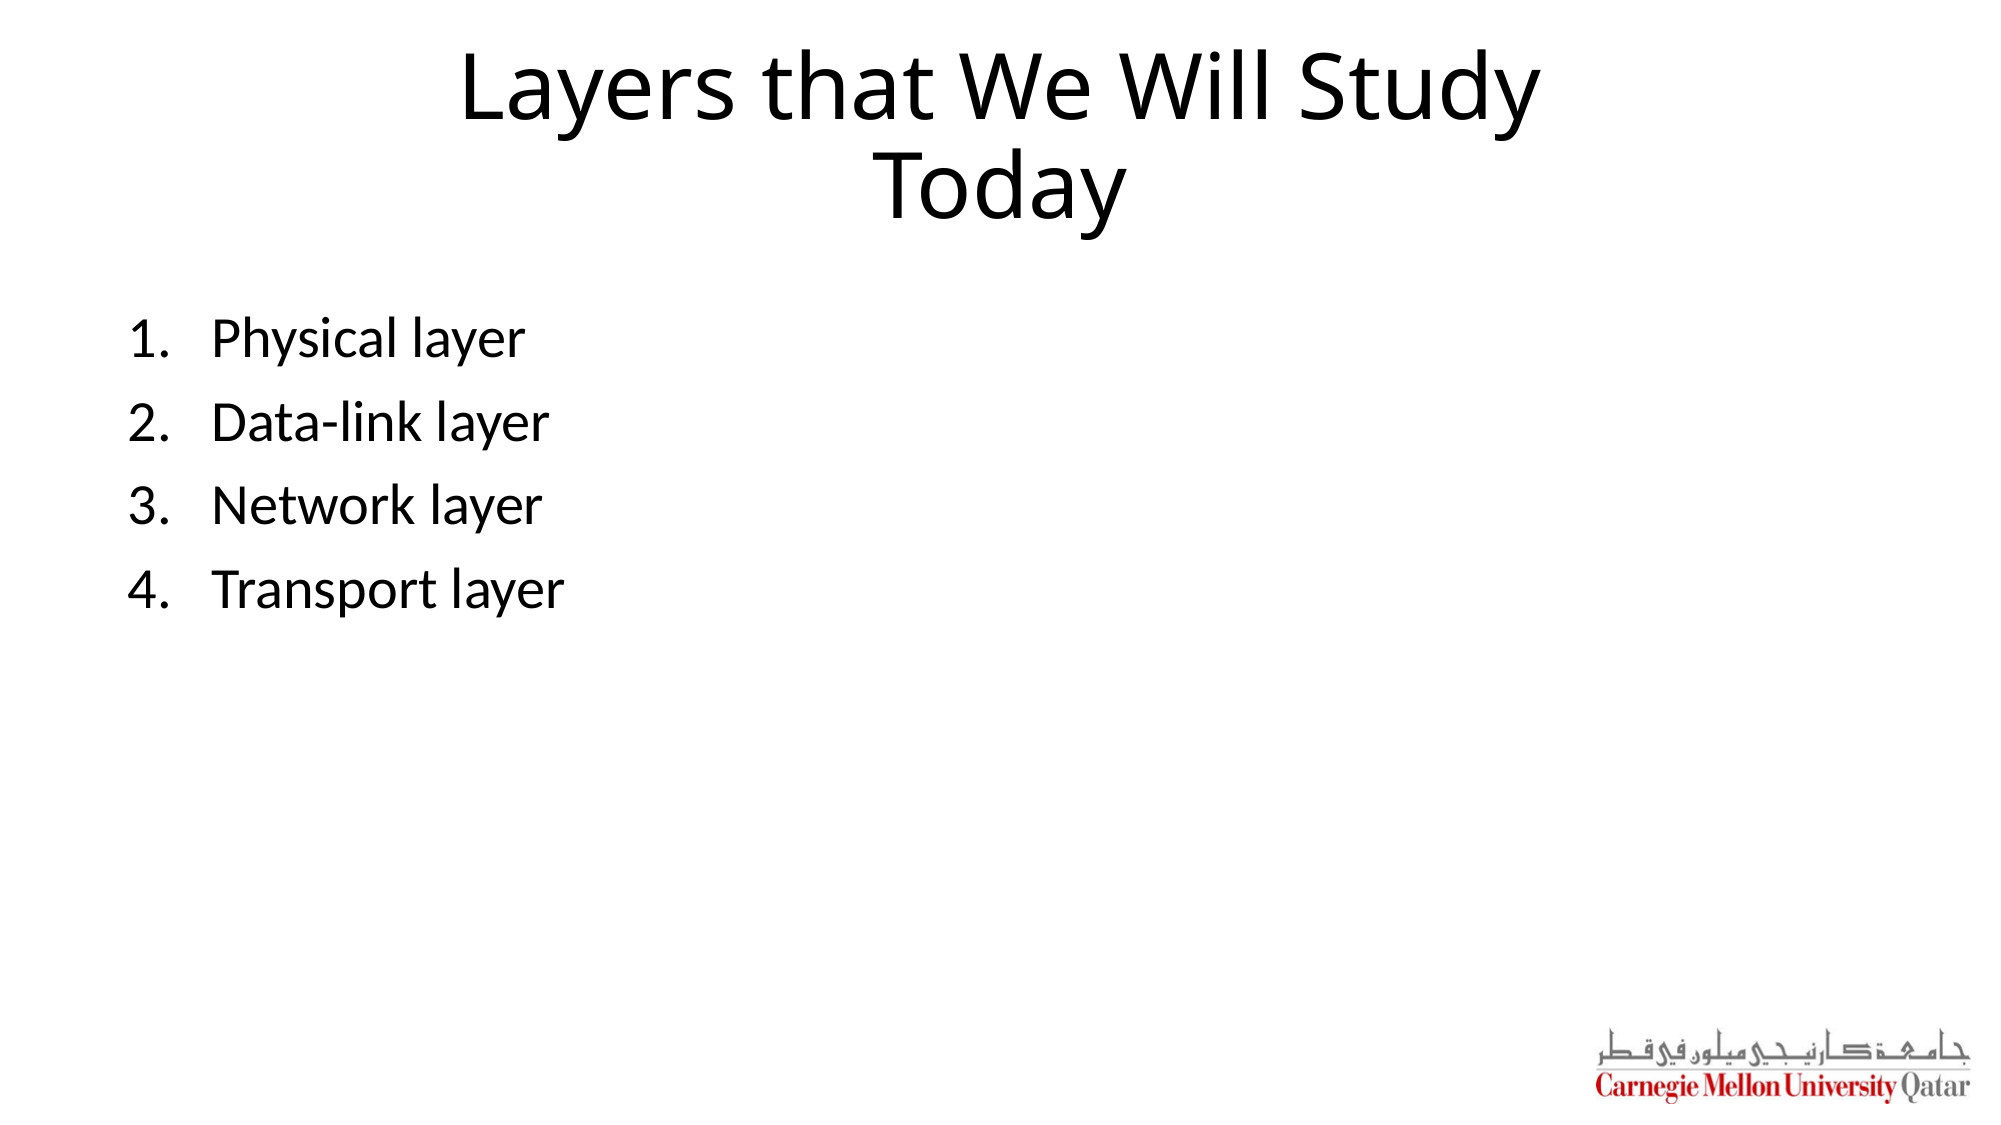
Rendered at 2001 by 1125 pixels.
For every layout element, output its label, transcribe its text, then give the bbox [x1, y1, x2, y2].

list Physical layer Data-link layer Network layer Transport layer [112, 299, 1838, 1014]
picture [1596, 1027, 1971, 1104]
title Layers that We Will Study Today [324, 52, 1675, 226]
